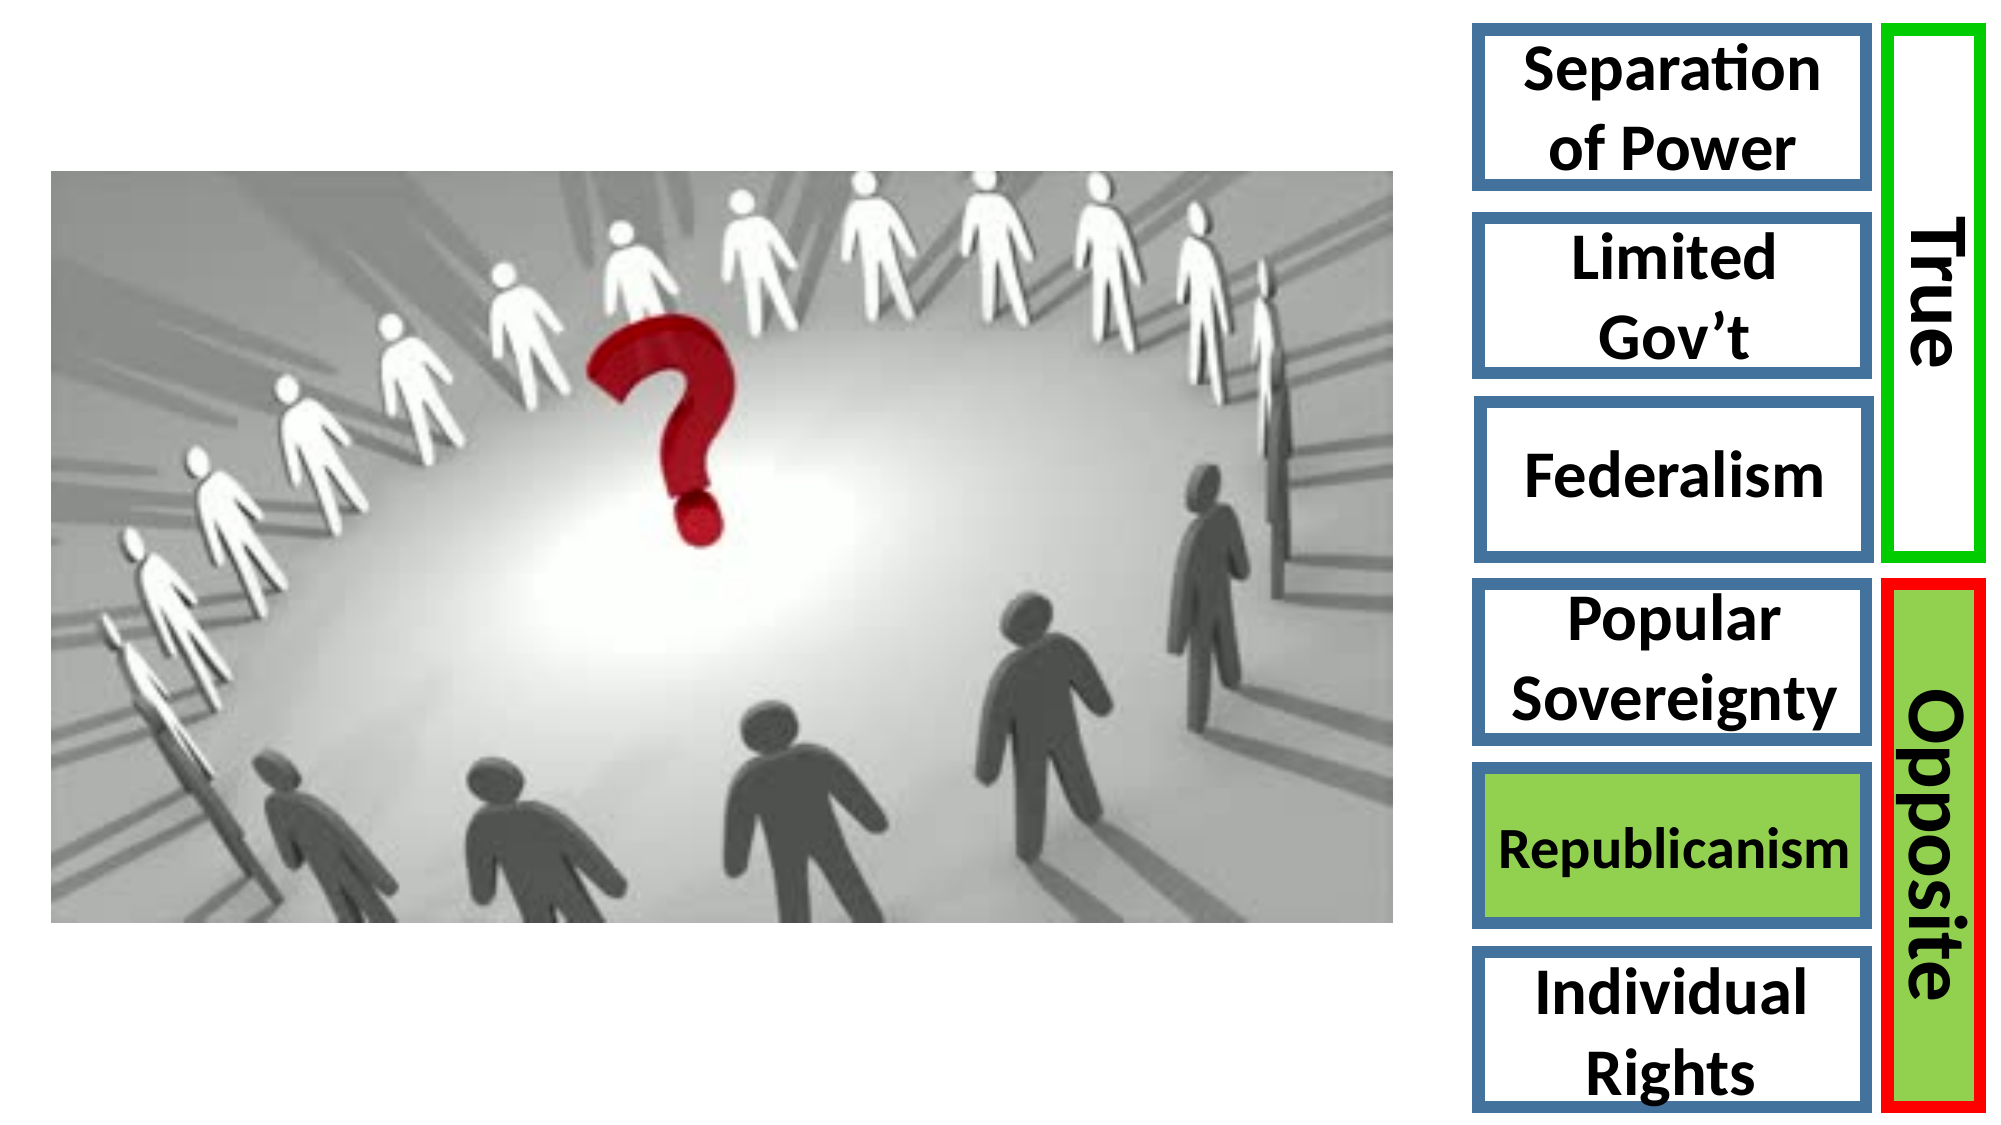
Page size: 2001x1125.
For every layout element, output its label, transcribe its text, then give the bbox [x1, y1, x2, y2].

text_box [1886, 28, 1981, 558]
text_box [1886, 583, 1981, 673]
text_box [1479, 401, 1869, 558]
text_box Limited Gov’t [1482, 205, 1868, 381]
text_box [1886, 1018, 1981, 1108]
text_box [1477, 217, 1482, 374]
text_box Federalism [1482, 423, 1868, 519]
text_box Opposite [1885, 673, 2000, 1018]
text_box Individual Rights [1478, 941, 1865, 1116]
text_box [1477, 583, 1482, 740]
text_box Separation of Power [1480, 16, 1866, 191]
text_box True [1887, 201, 2000, 385]
text_box [1477, 767, 1867, 924]
text_box Popular Sovereignty [1482, 566, 1868, 742]
text_box Republicanism [1482, 802, 1868, 888]
picture [51, 171, 1393, 923]
